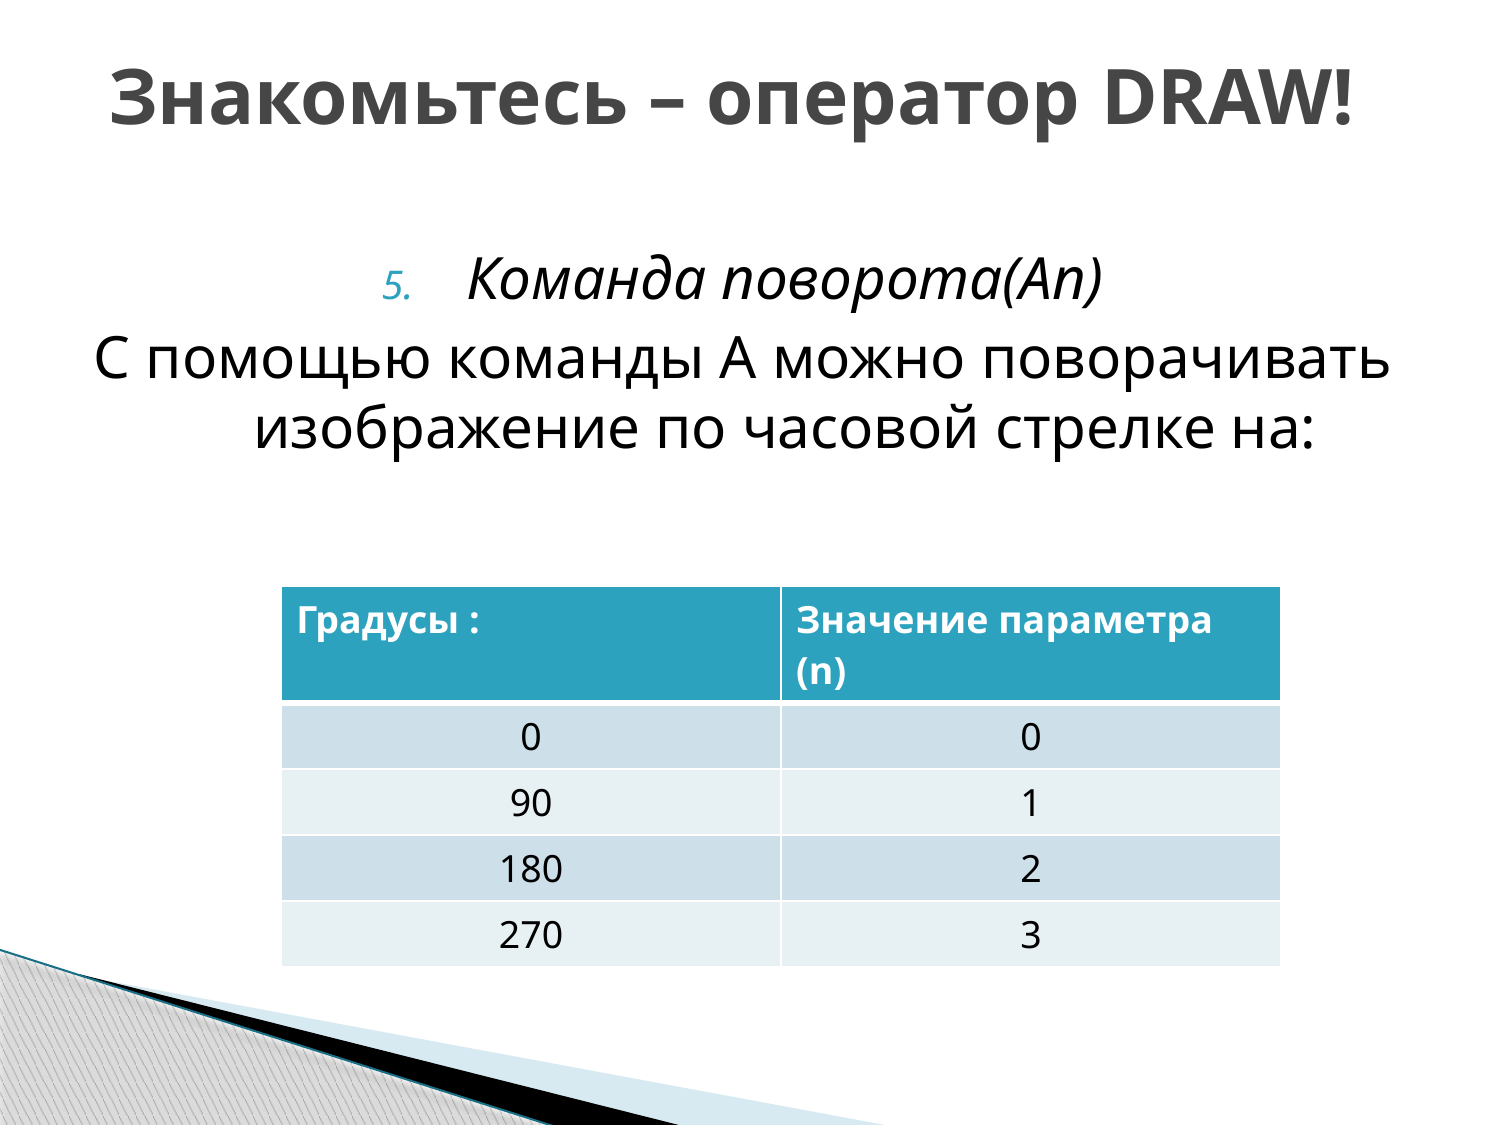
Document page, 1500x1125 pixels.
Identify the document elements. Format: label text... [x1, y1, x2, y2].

table_header Значение параметра (n) [782, 587, 1280, 700]
table_cell 0 [282, 706, 780, 768]
table_cell 270 [282, 902, 780, 966]
table_header Градусы : [282, 587, 780, 700]
table_cell 3 [782, 902, 1280, 966]
table_cell 1 [782, 770, 1280, 834]
table_cell 2 [782, 836, 1280, 900]
text_box Знакомьтесь – оператор DRAW! [93, 0, 1444, 188]
table_cell 180 [282, 836, 780, 900]
table_cell 0 [782, 706, 1280, 768]
table_cell 90 [282, 770, 780, 834]
list Команда поворота(An) C помощью команды А можно поворачивать изображение по часовой стрелке на: [58, 234, 1409, 977]
